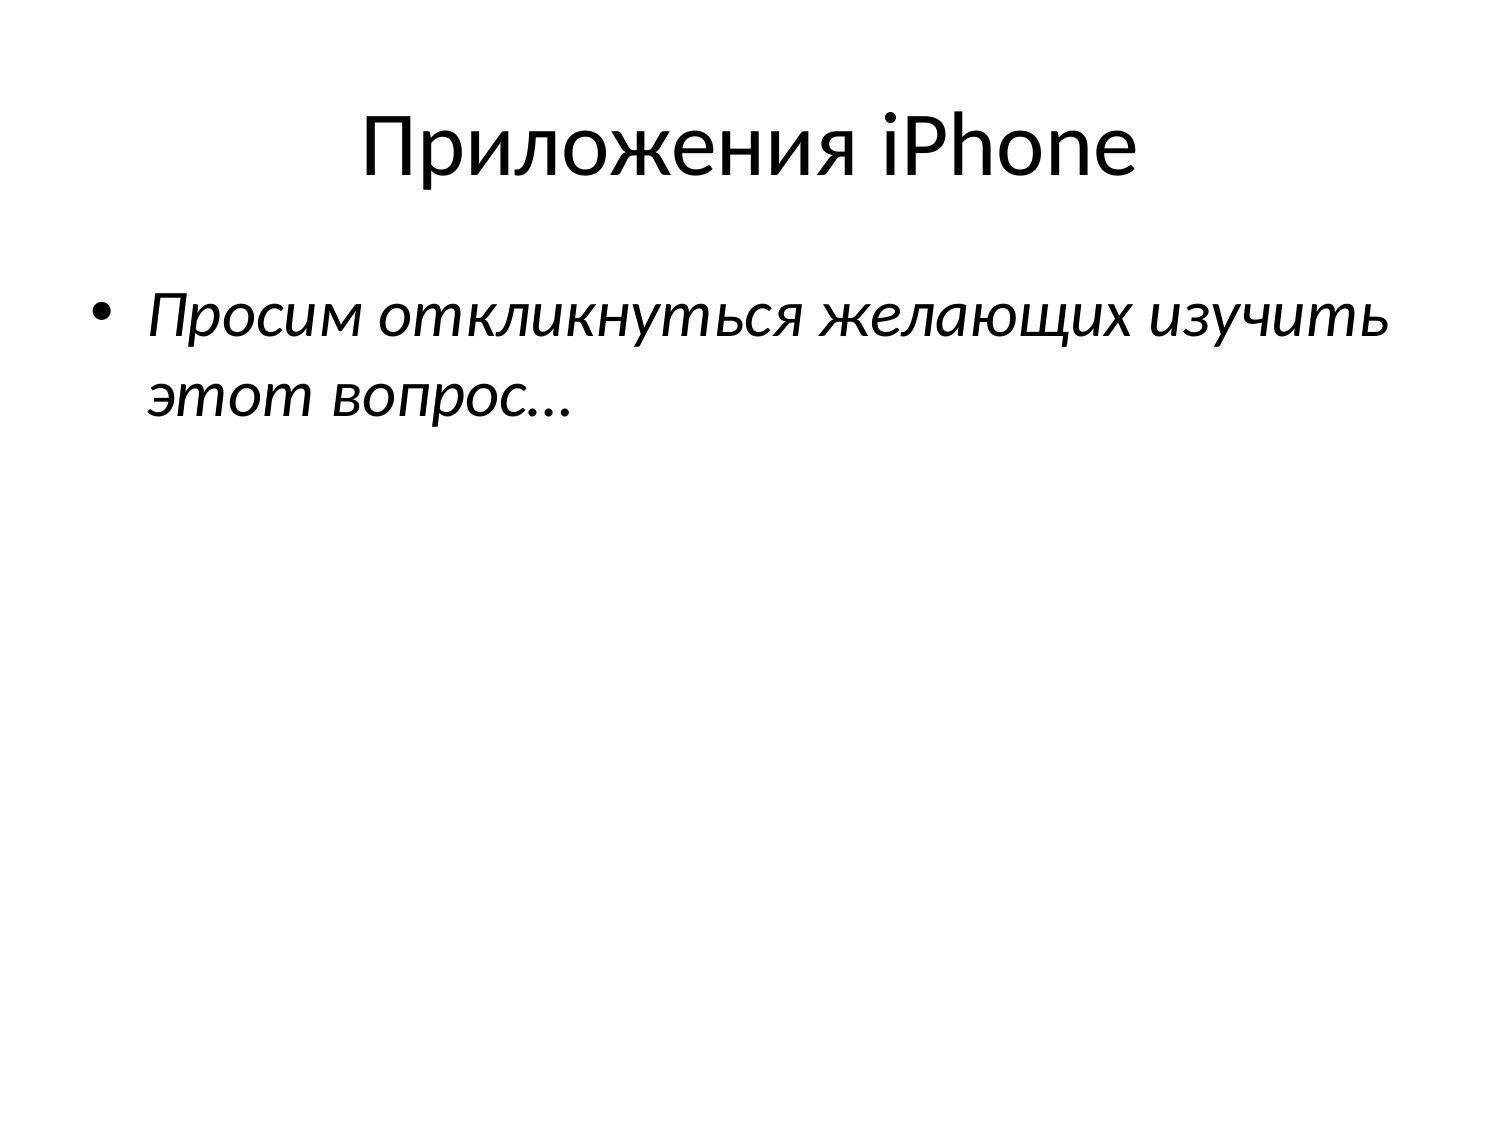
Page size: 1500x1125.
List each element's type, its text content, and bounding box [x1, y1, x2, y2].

title Приложения iPhone [75, 45, 1425, 233]
list Просим откликнуться желающих изучить этот вопрос… [75, 262, 1425, 1005]
